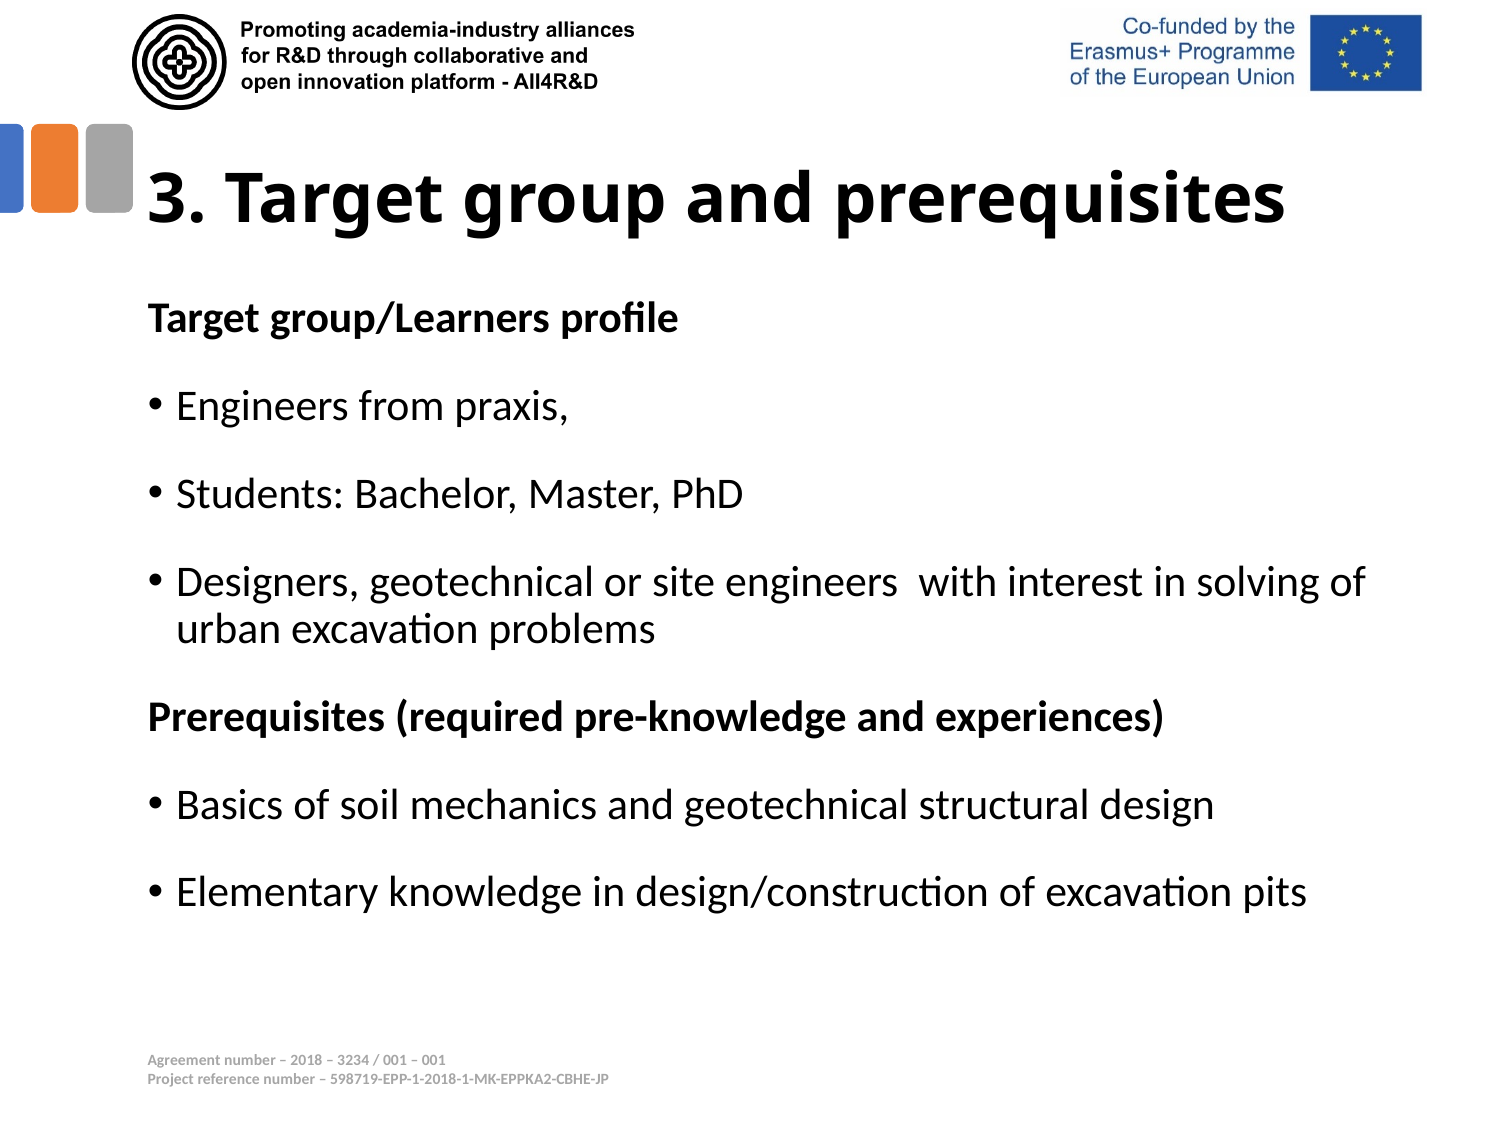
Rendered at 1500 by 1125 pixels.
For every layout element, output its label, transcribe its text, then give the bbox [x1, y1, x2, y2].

picture [1060, 8, 1427, 97]
picture [132, 14, 634, 110]
list Target group/Learners profile Engineers from praxis, Students: Bachelor, Master, PhD Designers, geotechnical or site engineers with interest in solving of urban excavation problems Prerequisites (required pre-knowledge and experiences) Basics of soil mechanics and geotechnical structural design Elementary knowledge in design/construction of excavation pits [132, 287, 1427, 1001]
title 3. Target group and prerequisites [132, 124, 1427, 278]
